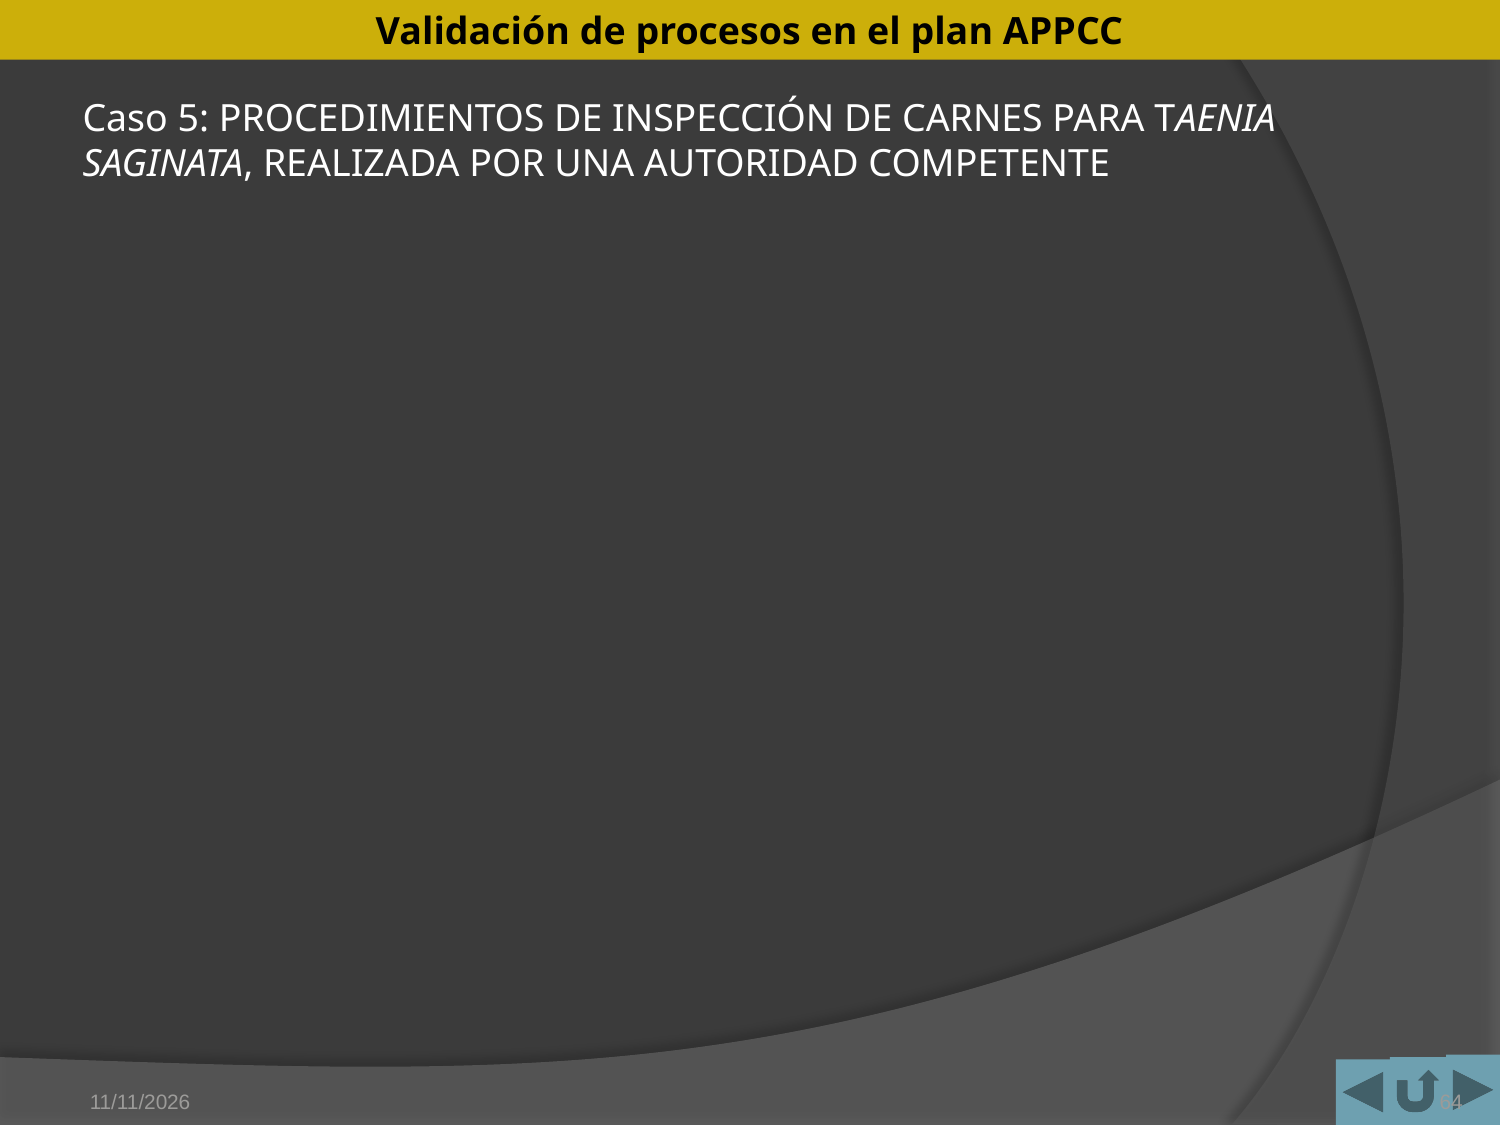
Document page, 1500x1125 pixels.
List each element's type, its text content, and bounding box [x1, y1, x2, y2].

slide_number 64 [1337, 1053, 1463, 1114]
title Caso 5: PROCEDIMIENTOS DE INSPECCIÓN DE CARNES PARA TAENIA SAGINATA, REALIZADA POR UNA AUTORIDAD COMPETENTE [75, 45, 1300, 233]
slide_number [75, 1053, 425, 1114]
